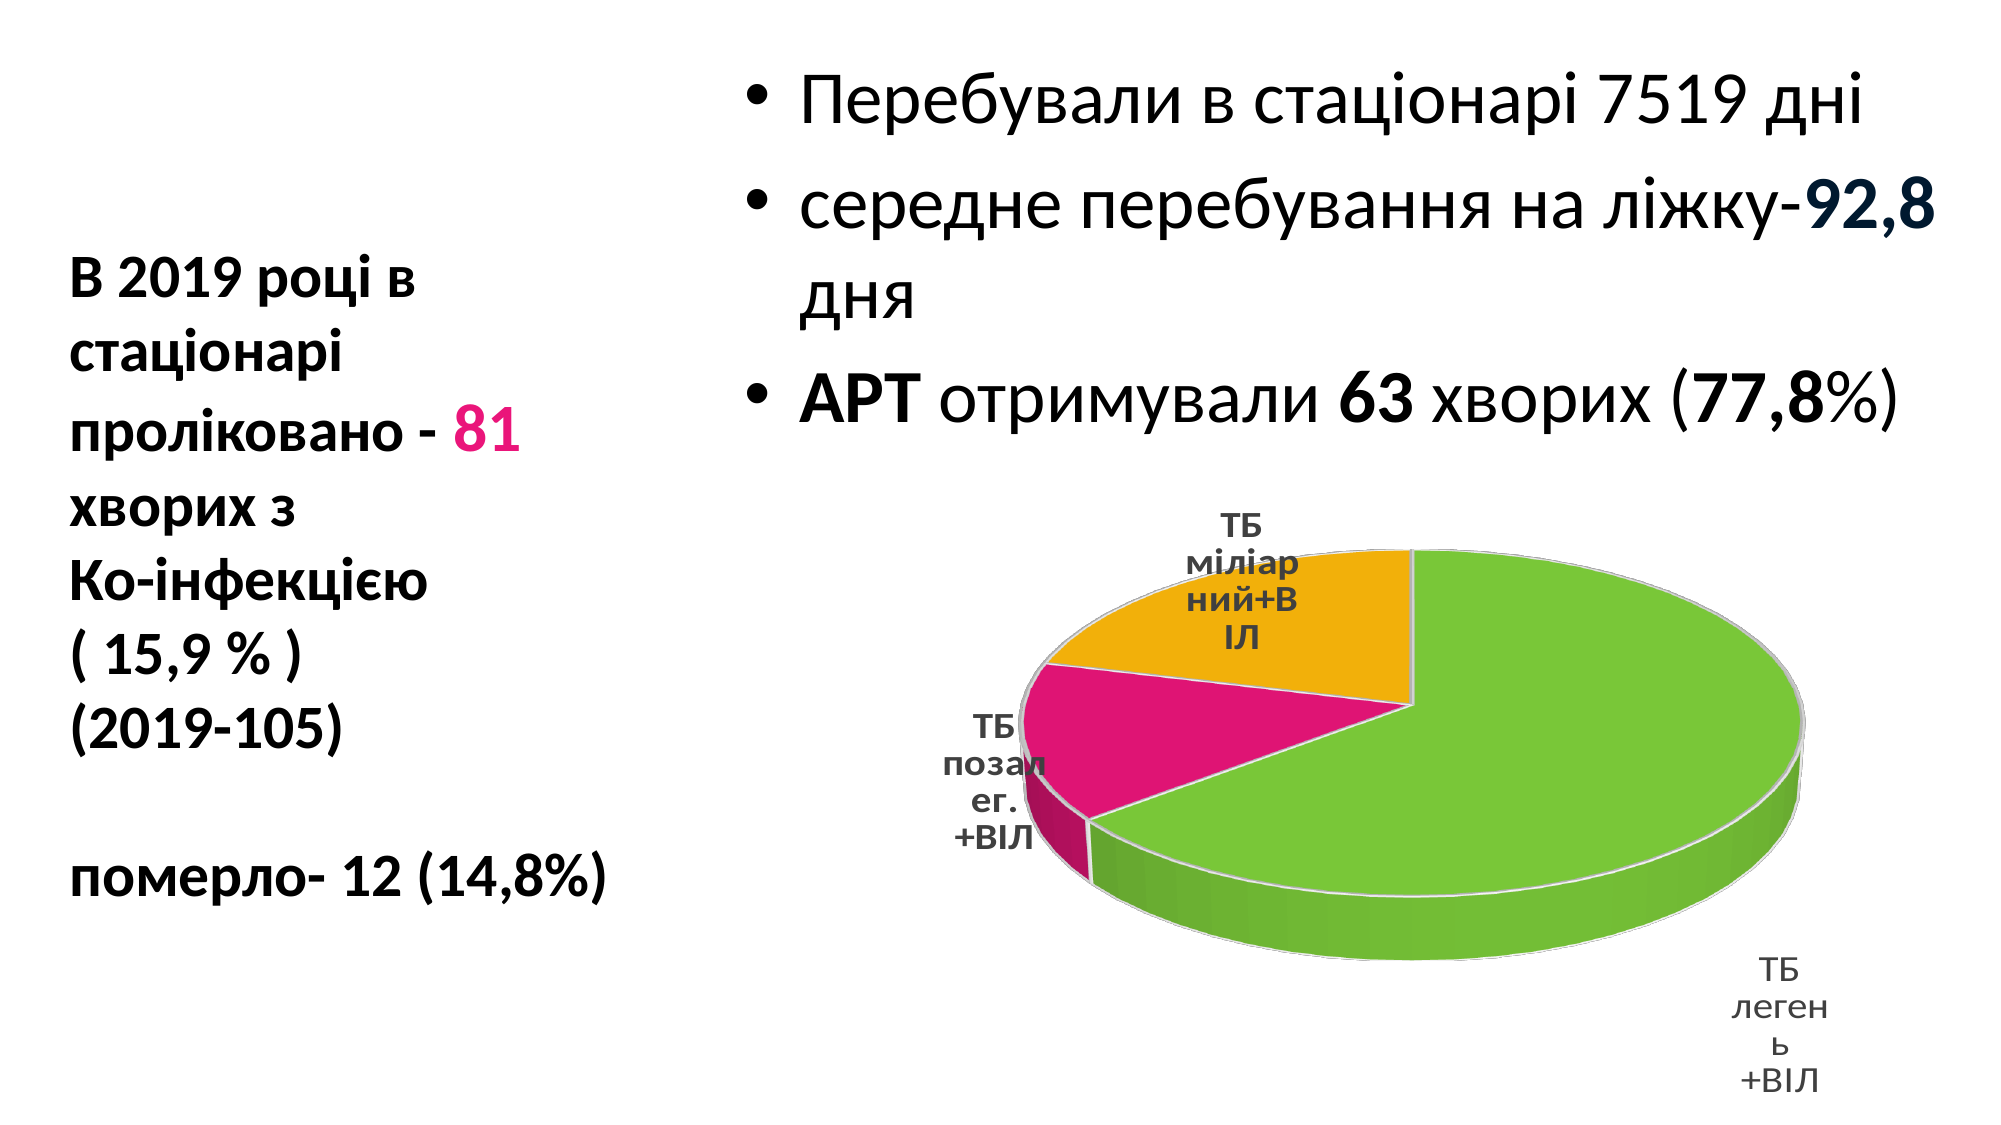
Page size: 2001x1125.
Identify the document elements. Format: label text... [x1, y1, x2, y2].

chart [804, 430, 1872, 1103]
title В 2019 році в стаціонарі проліковано - 81 хворих з Ко-інфекцією ( 15,9 % ) (2019-105) померло- 12 (14,8%) [54, 175, 635, 917]
list Перебували в стаціонарі 7519 дні середне перебування на ліжку-92,8 дня АРТ отримували 63 хворих (77,8%) [729, 40, 1966, 454]
